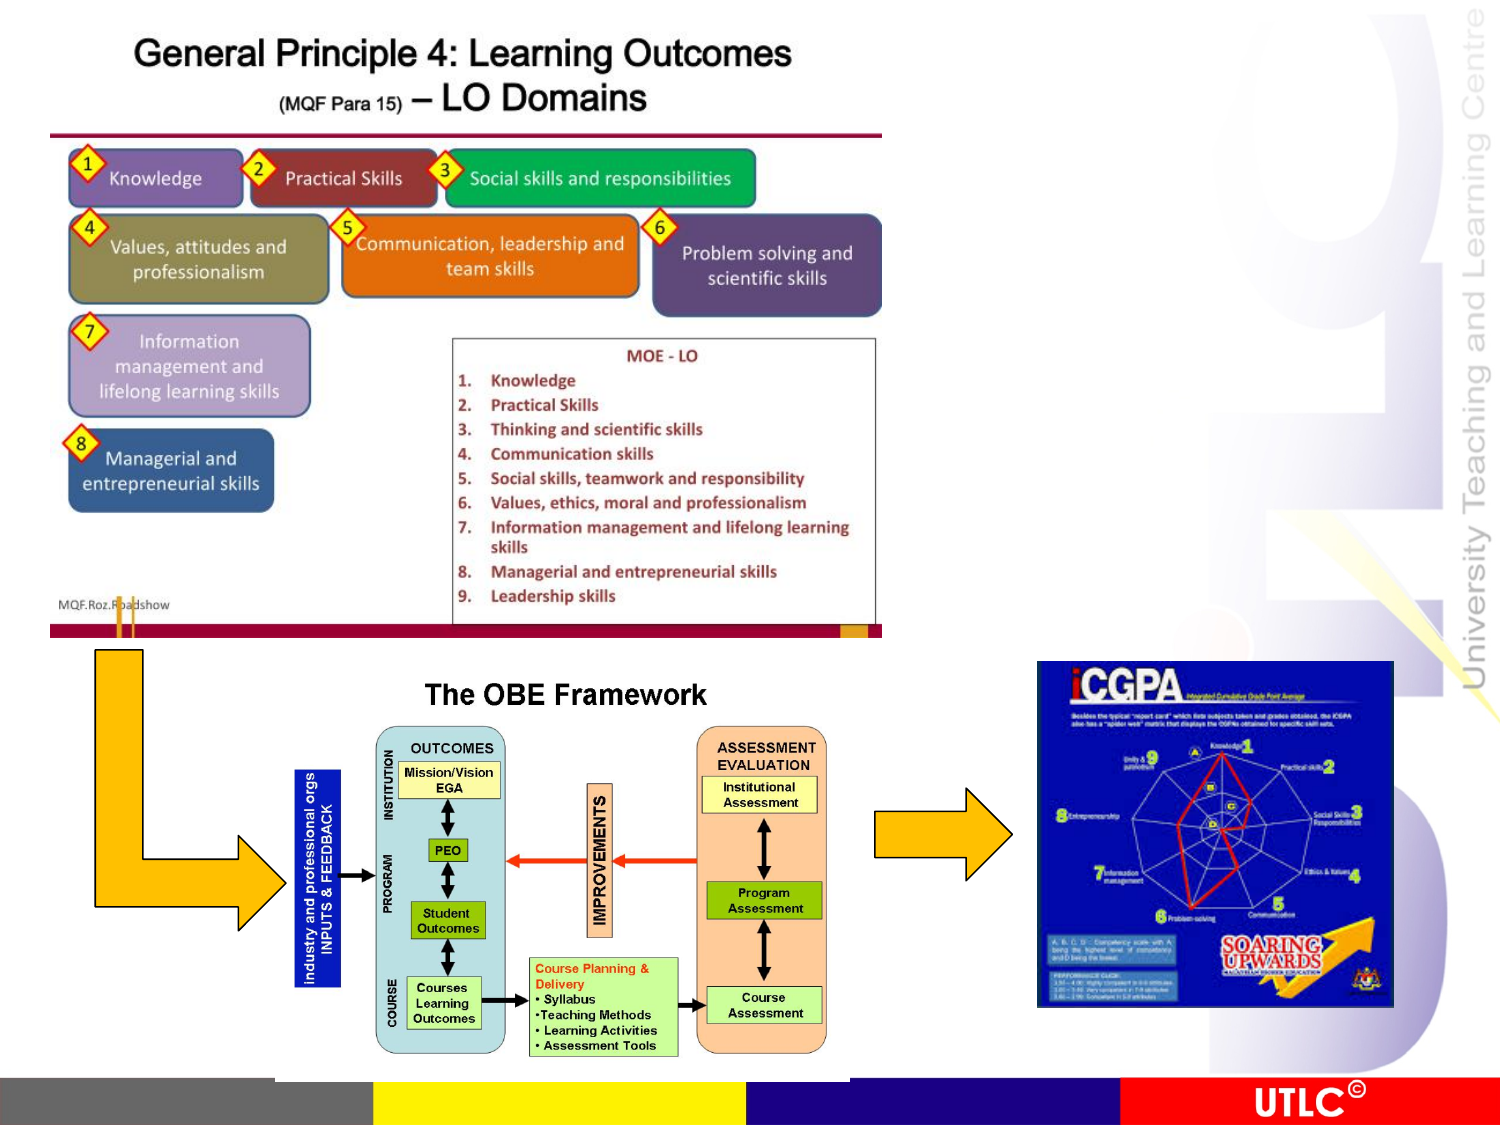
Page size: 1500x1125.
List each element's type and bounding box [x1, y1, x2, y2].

text_box [95, 649, 269, 931]
picture [0, 0, 1500, 1125]
text_box [874, 788, 1013, 881]
